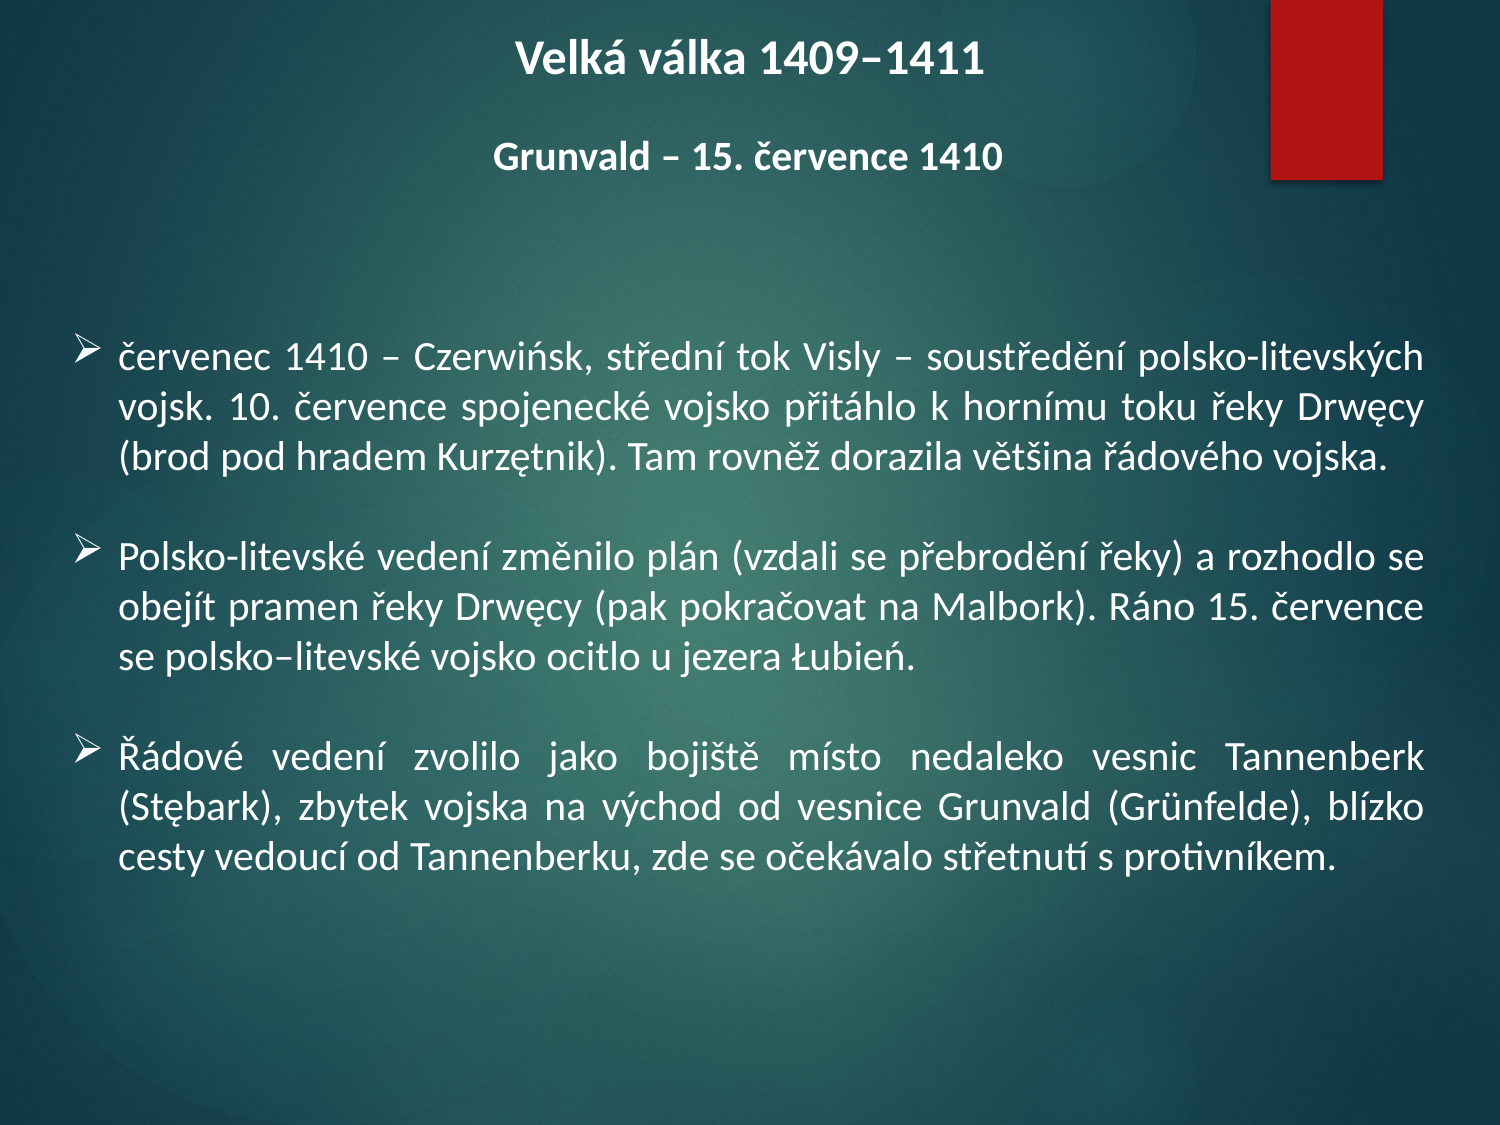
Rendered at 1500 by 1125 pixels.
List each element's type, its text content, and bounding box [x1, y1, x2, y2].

text_box Grunvald – 15. července 1410 červenec 1410 – Czerwińsk, střední tok Visly – soustředění polsko-litevských vojsk. 10. července spojenecké vojsko přitáhlo k hornímu toku řeky Drwęcy (brod pod hradem Kurzętnik). Tam rovněž dorazila většina řádového vojska. Polsko-litevské vedení změnilo plán (vzdali se přebrodění řeky) a rozhodlo se obejít pramen řeky Drwęcy (pak pokračovat na Malbork). Ráno 15. července se polsko–litevské vojsko ocitlo u jezera Łubień. Řádové vedení zvolilo jako bojiště místo nedaleko vesnic Tannenberk (Stębark), zbytek vojska na východ od vesnice Grunvald (Grünfelde), blízko cesty vedoucí od Tannenberku, zde se očekávalo střetnutí s protivníkem. [56, 121, 1441, 987]
text_box Velká válka 1409–1411 [0, 16, 1500, 92]
